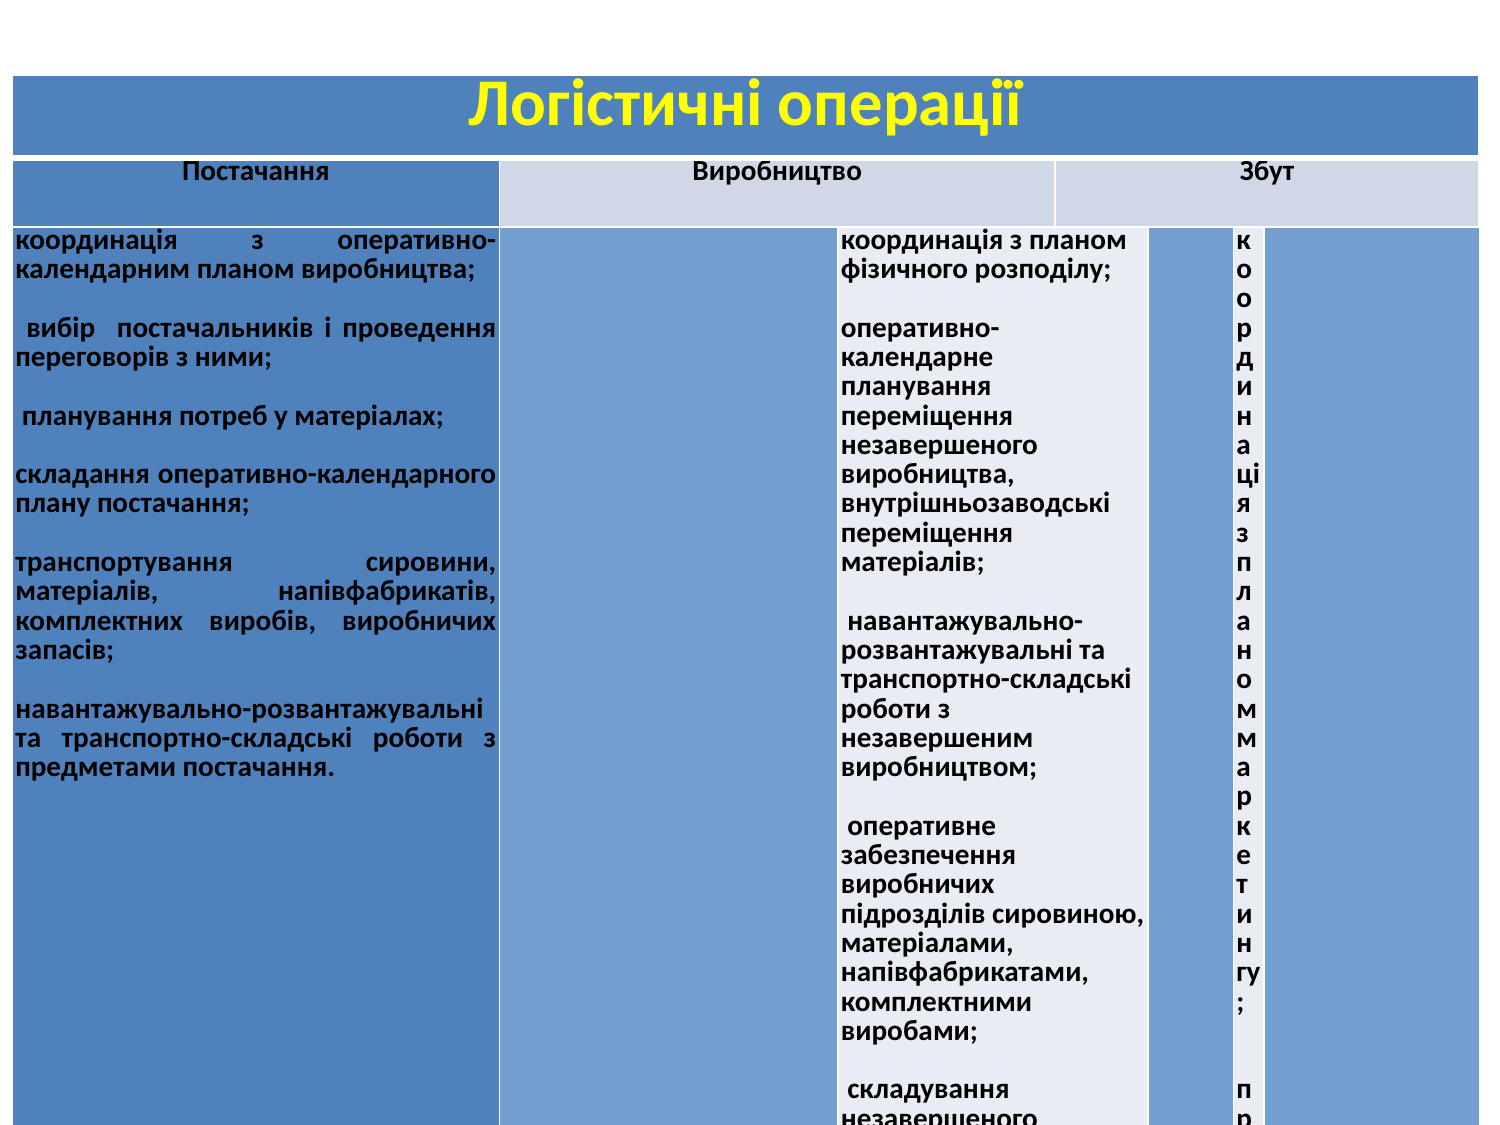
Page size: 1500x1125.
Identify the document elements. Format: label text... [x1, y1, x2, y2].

table_cell координація з планом фізичного розподілу; оперативно-календарне планування переміщення незавершеного виробництва, внутрішньозаводські переміщення матеріалів; навантажувально-розвантажувальні та транспортно-складські роботи з незавершеним виробництвом; оперативне забезпечення виробничих підрозділів сировиною, матеріалами, напівфабрикатами, комплектними виробами; складування незавершеного виробництва; облік незавершеного виробництва [839, 228, 1147, 1125]
table_cell Виробництво [500, 161, 1054, 226]
table_cell координація з планом маркетингу; прогнозування попиту; сервіс; оперативно-календарне планування транспортування готової продукції; оброблення замовлень клієнтури; складування готової продукції; навантажувально-розвантажувальні та транспортні складські роботи з готовою продукцією; постачання готової продукції; облік запасів готової продукції [1234, 228, 1263, 1125]
table_cell Збут [1056, 161, 1478, 226]
table_header Логістичні операції [13, 76, 1478, 155]
table_cell координація з оперативно-календарним планом виробництва; вибір постачальників і проведення переговорів з ними; планування потреб у матеріалах; складання оперативно-календарного плану постачання; транспортування сировини, матеріалів, напівфабрикатів, комплектних виробів, виробничих запасів; навантажувально-розвантажувальні та транспортно-складські роботи з предметами постачання. [13, 228, 499, 1125]
table_cell Постачання [13, 161, 499, 226]
